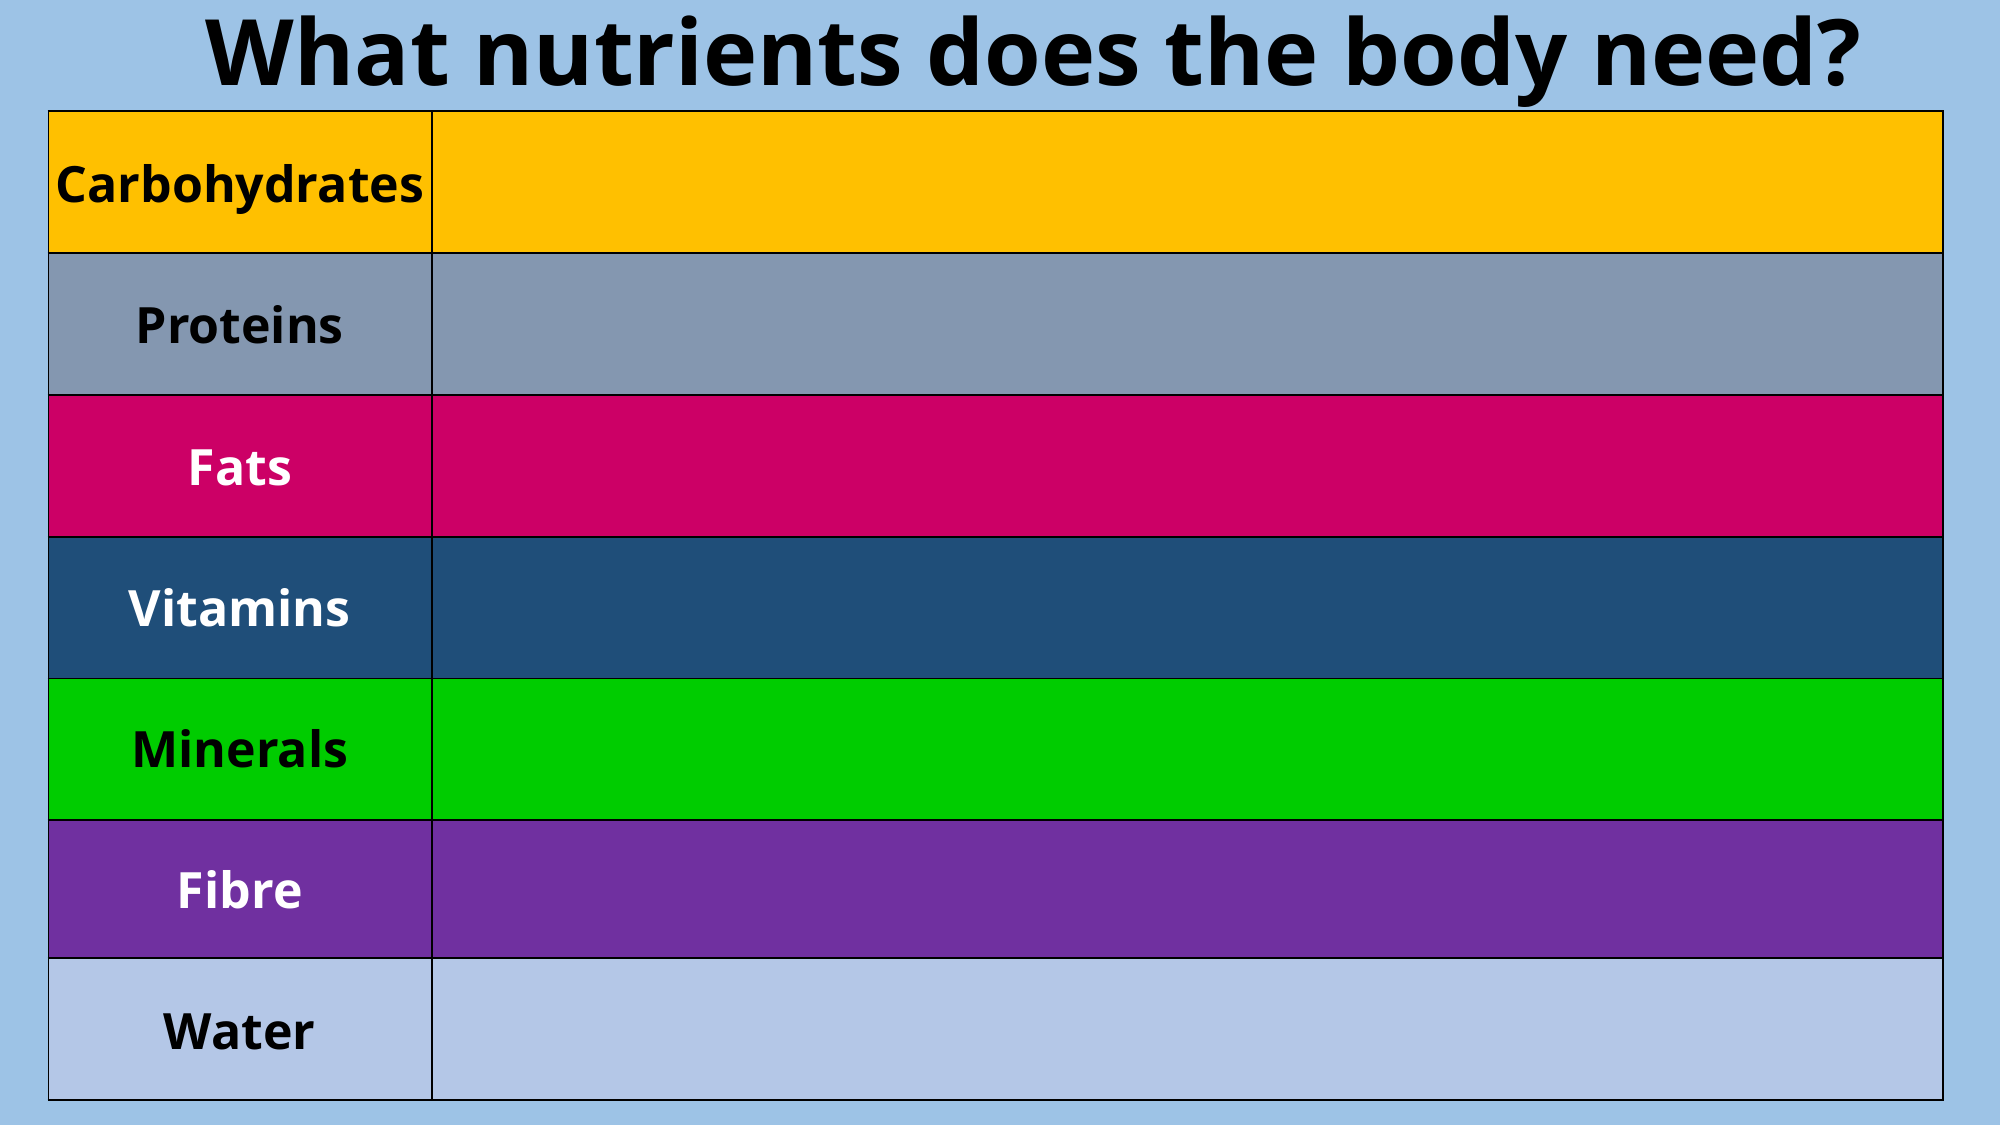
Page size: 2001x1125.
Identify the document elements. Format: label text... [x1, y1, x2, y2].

table_cell [433, 959, 1942, 1099]
table_cell [49, 959, 431, 1099]
table_cell [433, 254, 1942, 394]
text_box Proteins [117, 286, 362, 362]
table_cell [49, 538, 431, 678]
text_box Carbohydrates [30, 145, 450, 221]
table_cell [433, 821, 1942, 957]
table_header [49, 112, 431, 145]
text_box Minerals [116, 709, 363, 785]
table_cell [49, 821, 431, 957]
table_cell [433, 679, 1942, 819]
text_box Water [127, 991, 352, 1067]
table_header [433, 112, 1942, 252]
text_box Fats [159, 427, 321, 503]
text_box Fibre [160, 850, 319, 926]
table_cell [433, 396, 1942, 536]
table_cell [433, 538, 1942, 678]
table_cell [49, 254, 431, 394]
text_box Vitamins [105, 568, 375, 644]
table_cell [49, 679, 431, 819]
table_cell [49, 396, 431, 536]
text_box What nutrients does the body need? [191, 0, 1878, 112]
table_header [49, 221, 431, 252]
